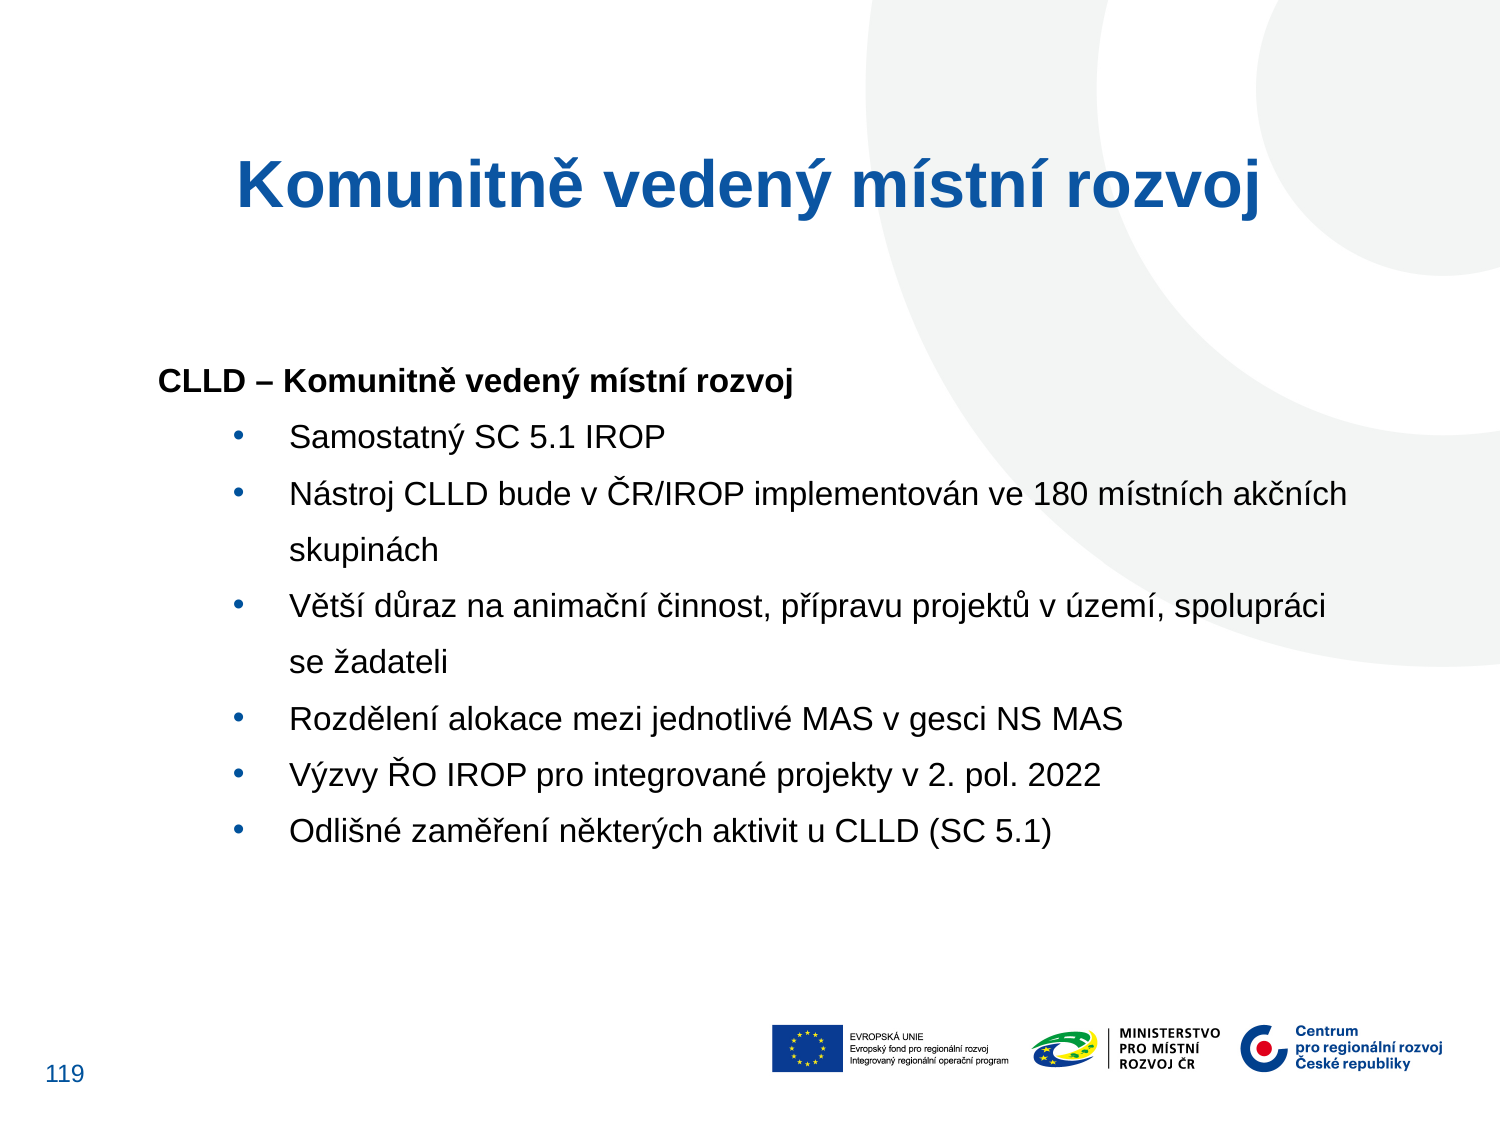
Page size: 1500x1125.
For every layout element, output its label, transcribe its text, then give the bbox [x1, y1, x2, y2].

slide_number 119 [30, 1042, 113, 1103]
text_box Komunitně vedený místní rozvoj [82, 133, 1418, 229]
text_box CLLD – Komunitně vedený místní rozvoj Samostatný SC 5.1 IROP Nástroj CLLD bude v ČR/IROP implementován ve 180 místních akčních skupinách Větší důraz na animační činnost, přípravu projektů v území, spolupráci se žadateli Rozdělení alokace mezi jednotlivé MAS v gesci NS MAS Výzvy ŘO IROP pro integrované projekty v 2. pol. 2022 Odlišné zaměření některých aktivit u CLLD (SC 5.1) [68, 311, 1404, 937]
picture [0, 0, 1500, 1125]
